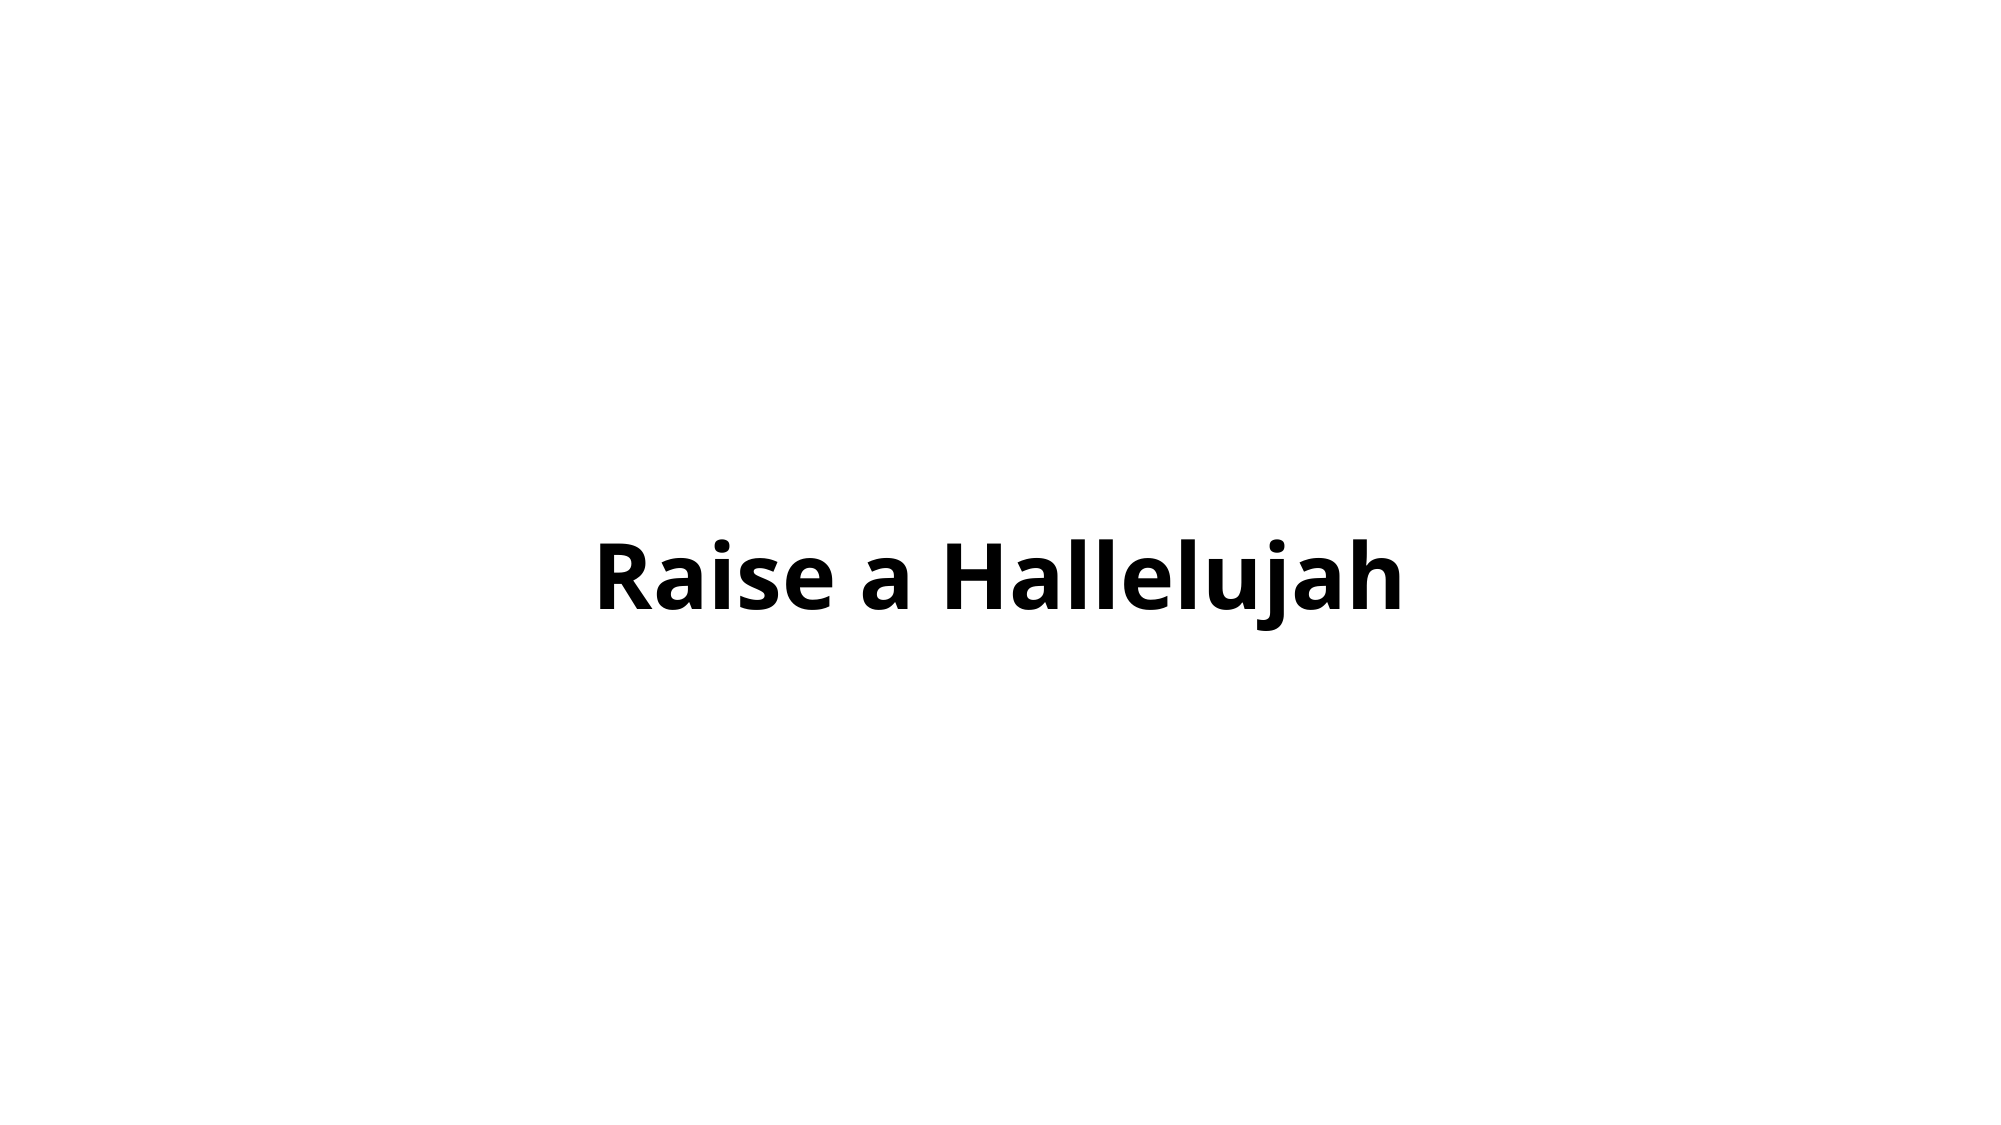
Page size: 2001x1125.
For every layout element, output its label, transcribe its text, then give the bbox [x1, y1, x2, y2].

title Raise a Hallelujah [137, 59, 1863, 1101]
